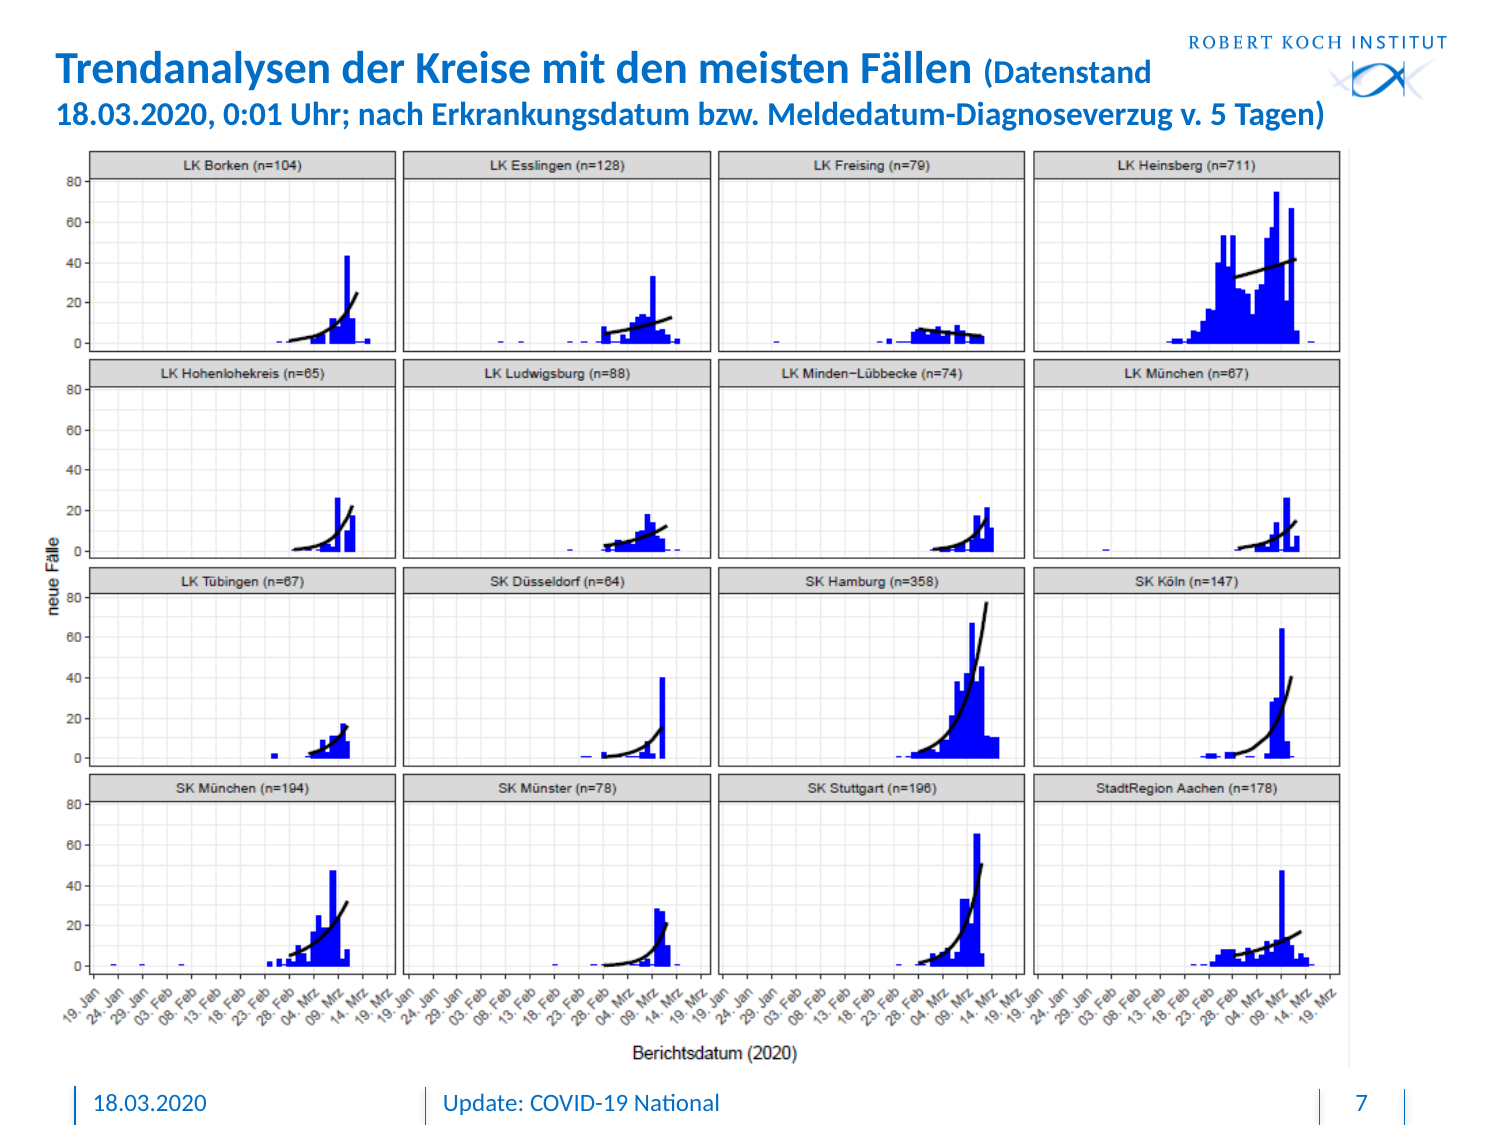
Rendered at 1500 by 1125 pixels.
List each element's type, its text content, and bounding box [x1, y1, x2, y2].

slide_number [92, 1086, 398, 1119]
picture [43, 147, 1351, 1069]
footer Update: COVID-19 National [442, 1086, 1293, 1119]
title Trendanalysen der Kreise mit den meisten Fällen (Datenstand 18.03.2020, 0:01 Uhr; nach Erkrankungsdatum bzw. Meldedatum-Diagnoseverzug v. 5 Tagen) [55, 37, 1444, 174]
picture [1182, 29, 1454, 109]
slide_number 7 [1321, 1086, 1403, 1119]
